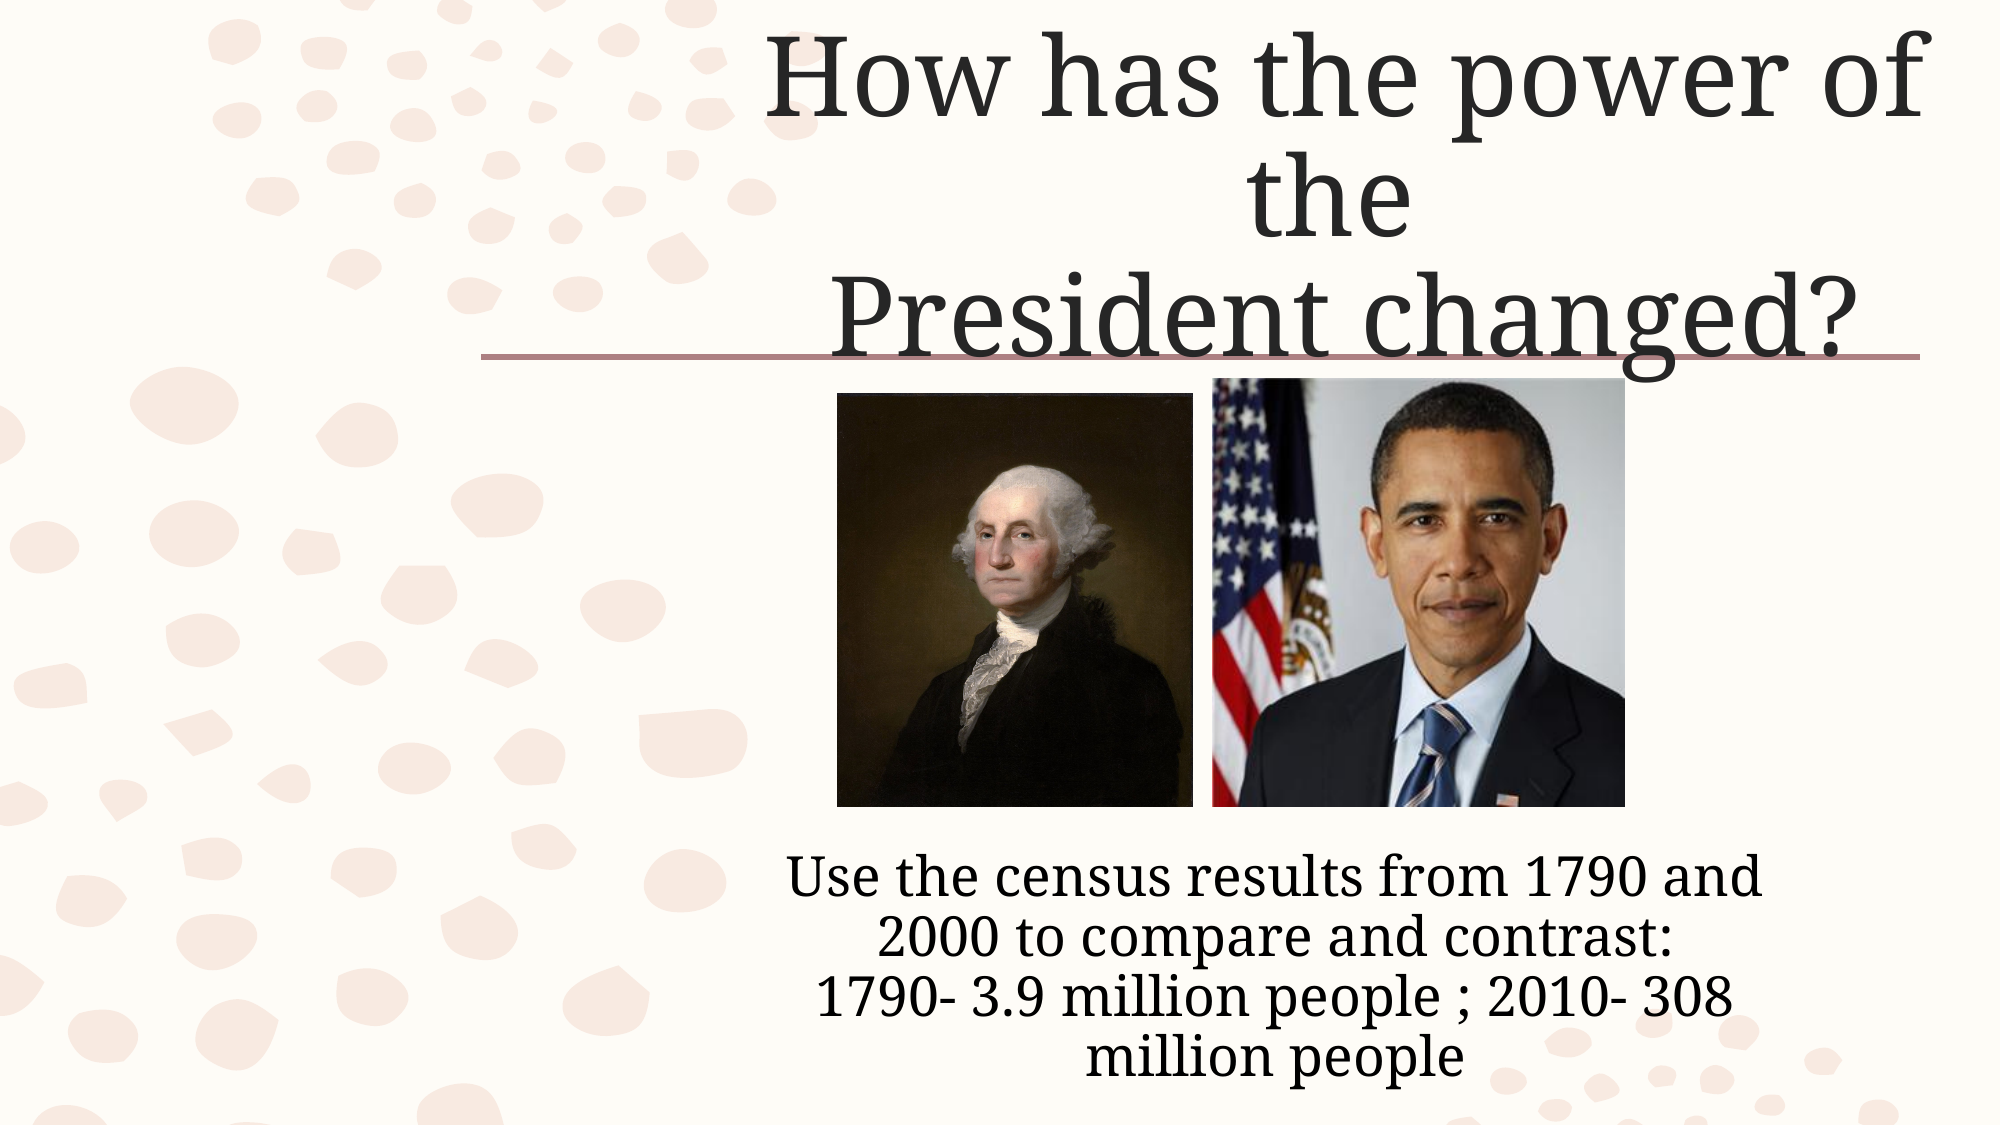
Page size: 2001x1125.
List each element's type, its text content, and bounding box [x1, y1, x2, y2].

title How has the power of the President changed? [737, 87, 1953, 313]
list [1212, 378, 1625, 807]
text_box Use the census results from 1790 and 2000 to compare and contrast: 1790- 3.9 million people ; 2010- 308 million people [706, 838, 1846, 945]
picture [837, 393, 1193, 807]
